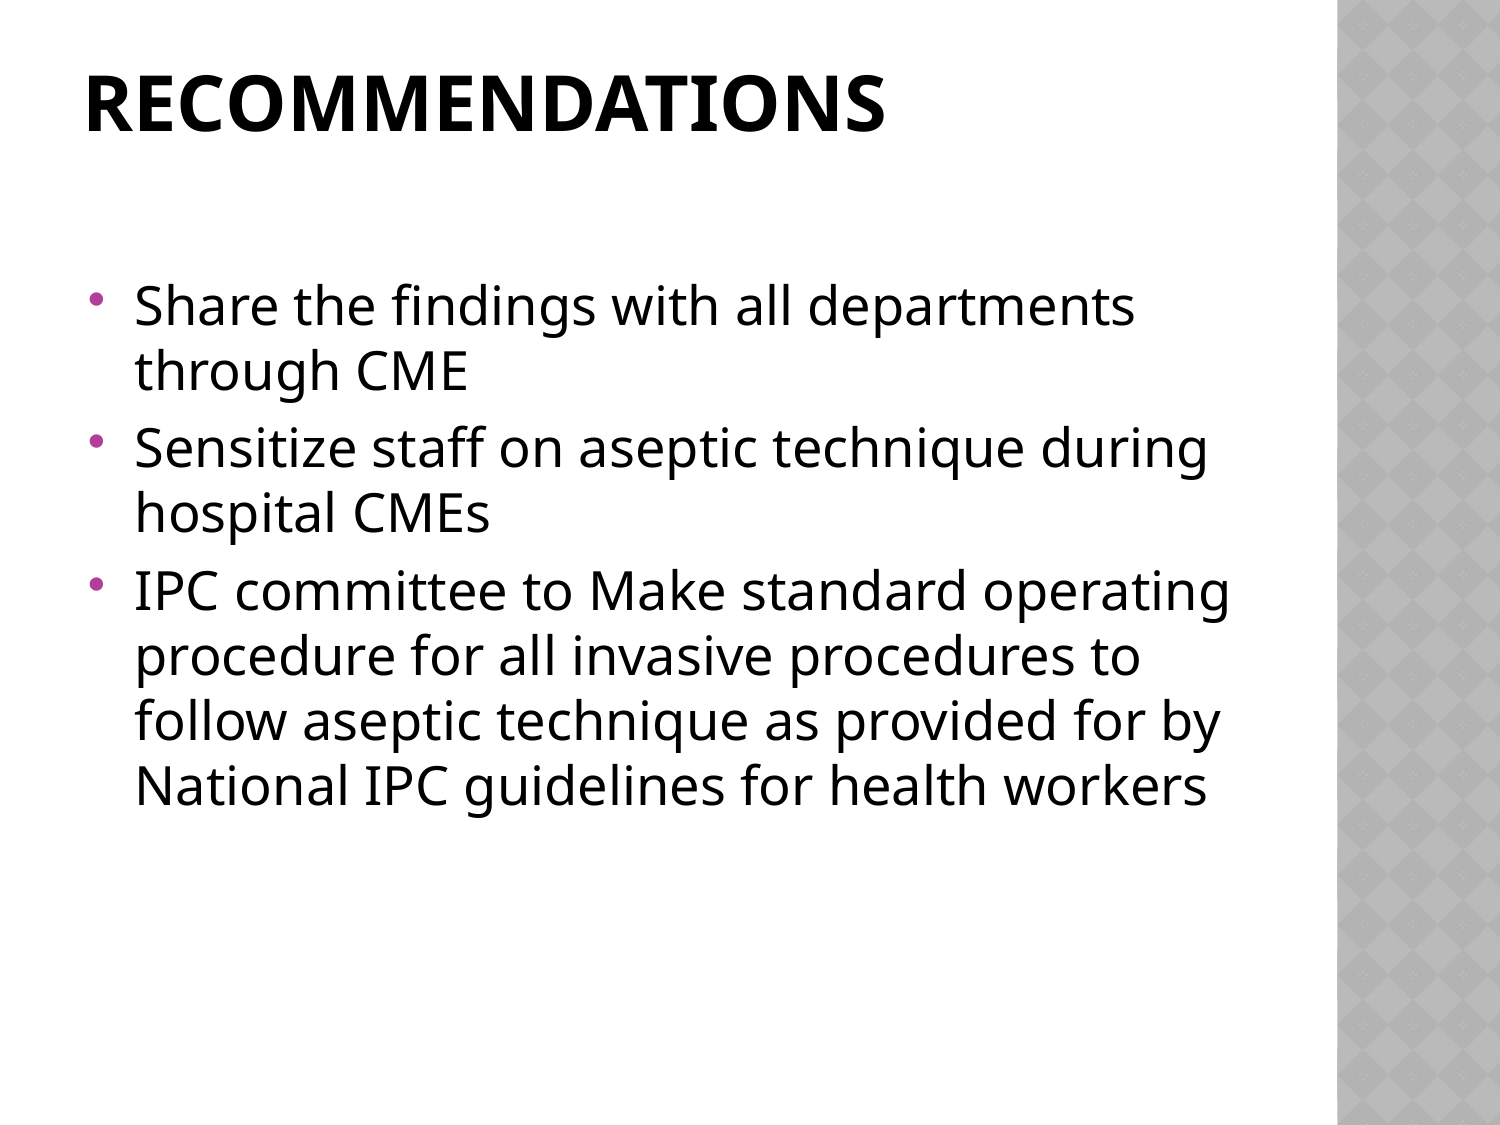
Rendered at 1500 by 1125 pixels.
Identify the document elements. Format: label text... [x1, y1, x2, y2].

list Share the findings with all departments through CME Sensitize staff on aseptic technique during hospital CMEs IPC committee to Make standard operating procedure for all invasive procedures to follow aseptic technique as provided for by National IPC guidelines for health workers [75, 264, 1263, 1059]
title Recommendations [75, 52, 1263, 240]
